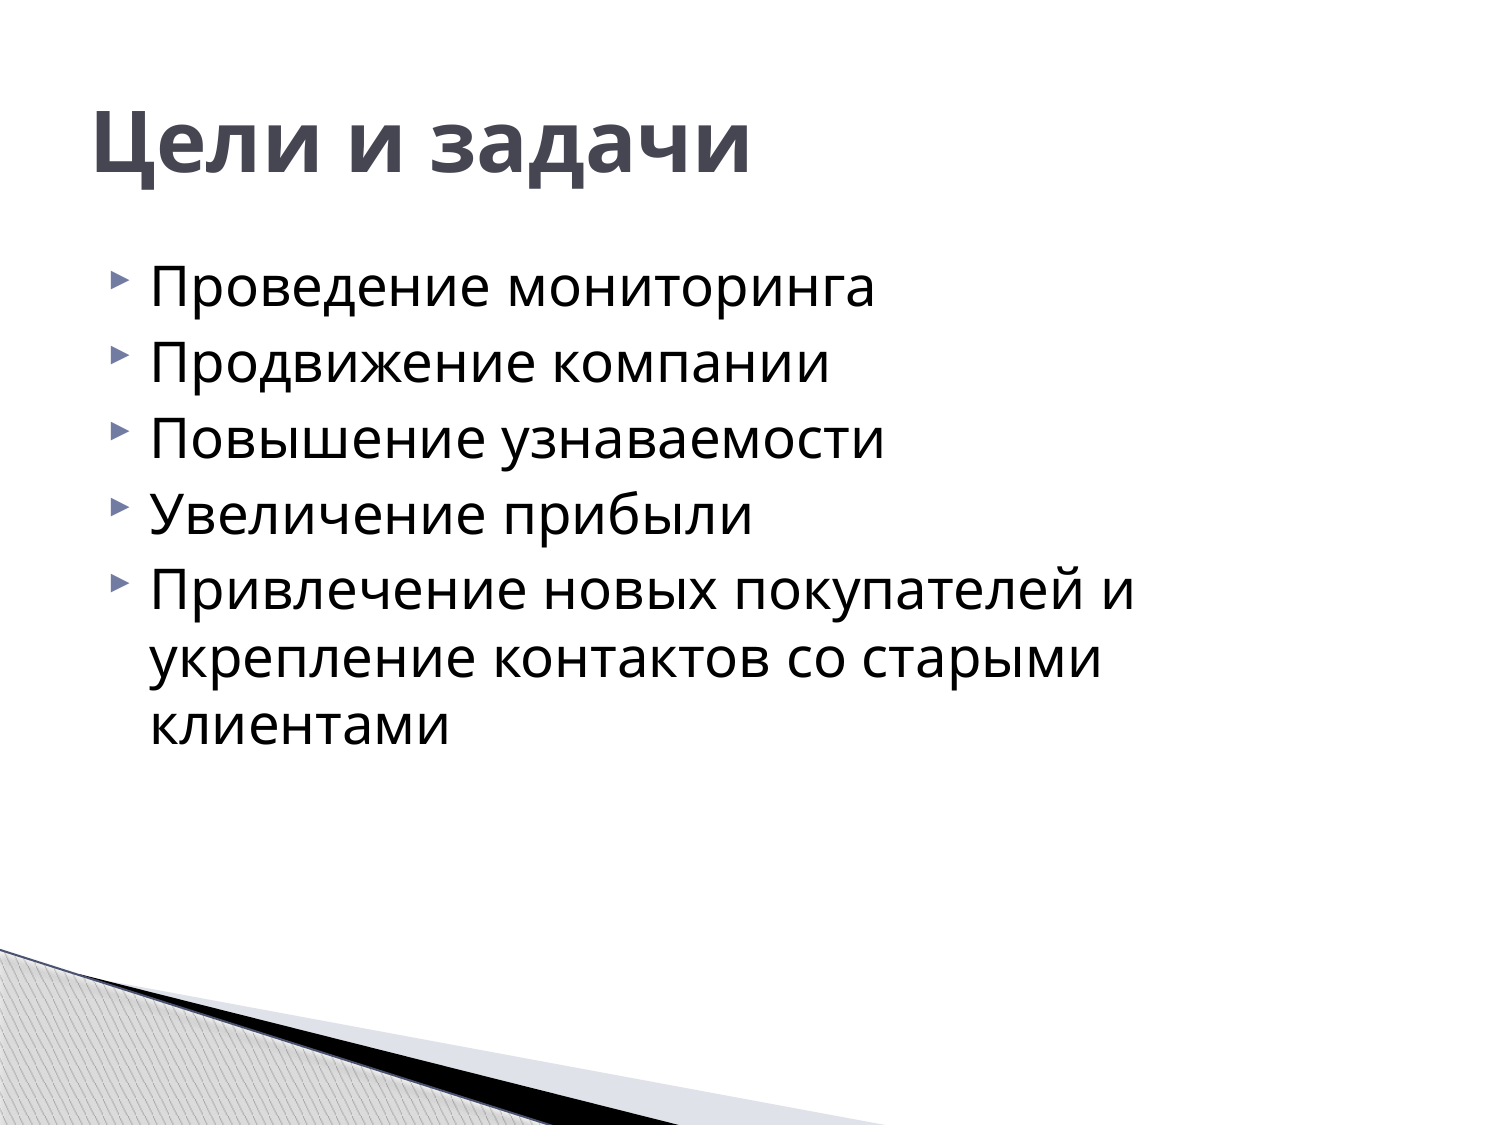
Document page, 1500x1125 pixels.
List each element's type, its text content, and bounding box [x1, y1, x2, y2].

list Проведение мониторинга Продвижение компании Повышение узнаваемости Увеличение прибыли Привлечение новых покупателей и укрепление контактов со старыми клиентами [75, 243, 1425, 986]
title Цели и задачи [75, 45, 1425, 233]
